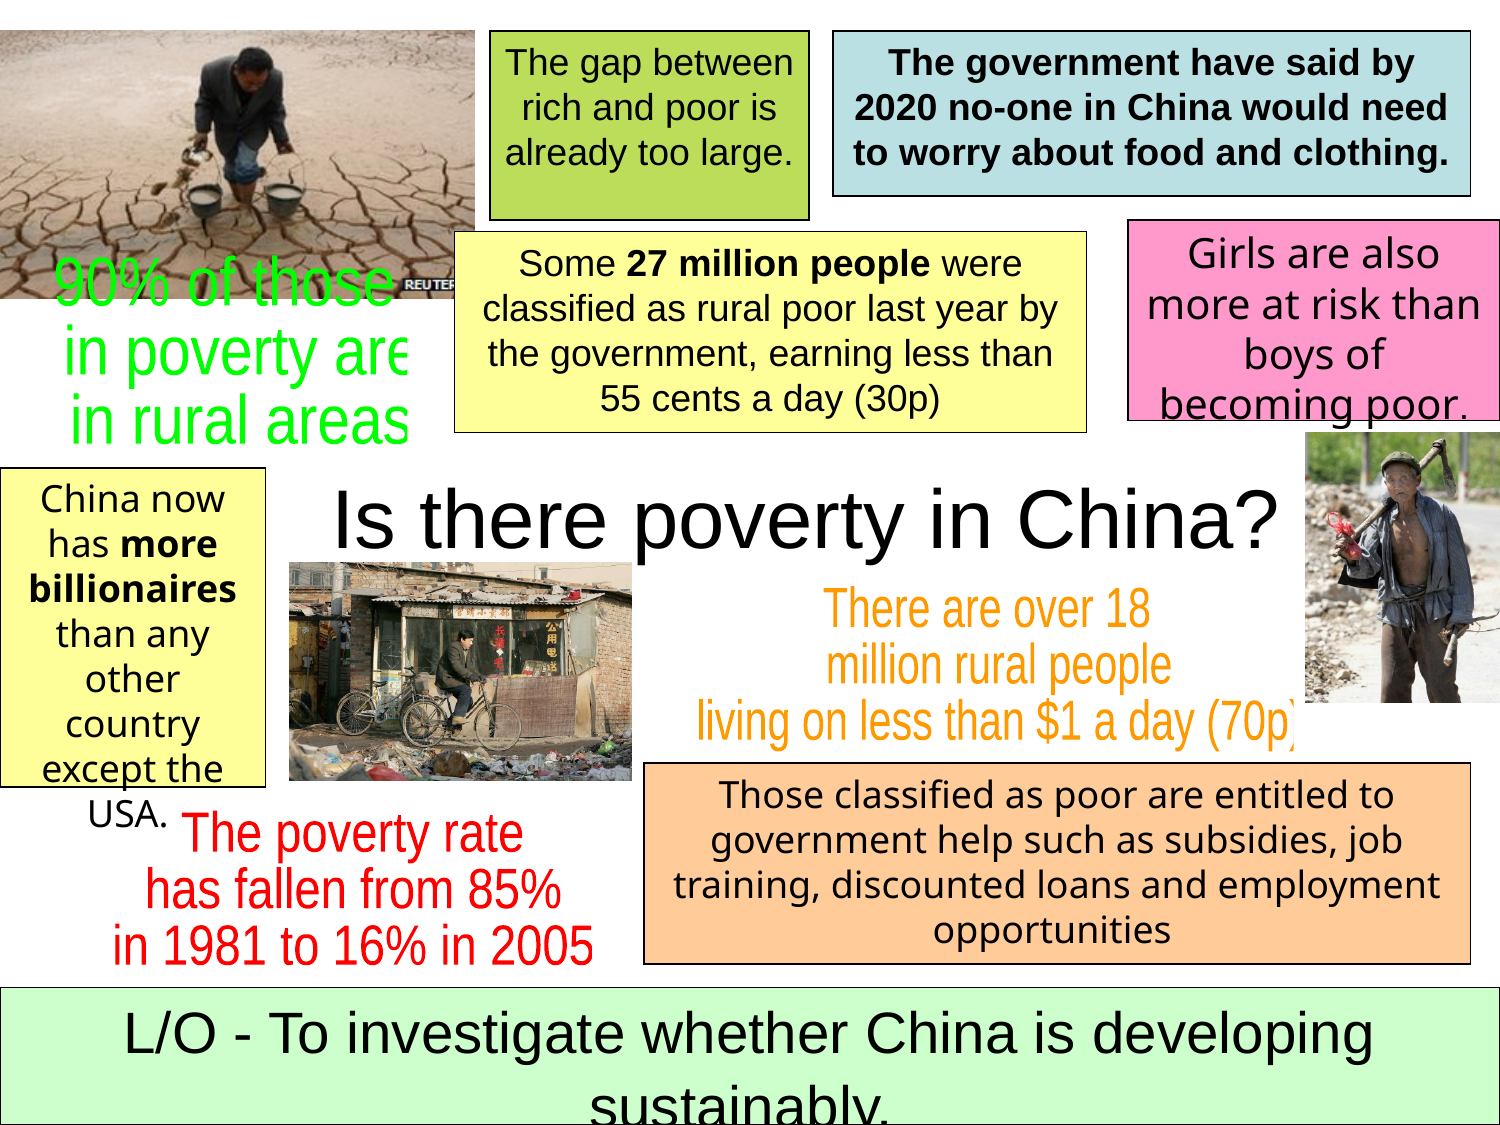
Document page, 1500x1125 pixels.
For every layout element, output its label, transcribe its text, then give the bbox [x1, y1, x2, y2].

text_box The government have said by 2020 no-one in China would need to worry about food and clothing. [832, 30, 1471, 197]
title Is there poverty in China? [135, 456, 1300, 575]
picture [1305, 432, 1500, 703]
text_box China now has more billionaires than any other country except the USA. [0, 467, 266, 787]
picture [289, 562, 633, 782]
text_box Some 27 million people were classified as rural poor last year by the government, earning less than 55 cents a day (30p) [454, 231, 1087, 433]
text_box Girls are also more at risk than boys of becoming poor. [1128, 219, 1500, 421]
text_box The gap between rich and poor is already too large. [490, 31, 809, 220]
picture [0, 30, 476, 299]
text_box L/O - To investigate whether China is developing sustainably. [0, 987, 1500, 1125]
text_box Those classified as poor are entitled to government help such as subsidies, job training, discounted loans and employment opportunities [643, 763, 1471, 964]
